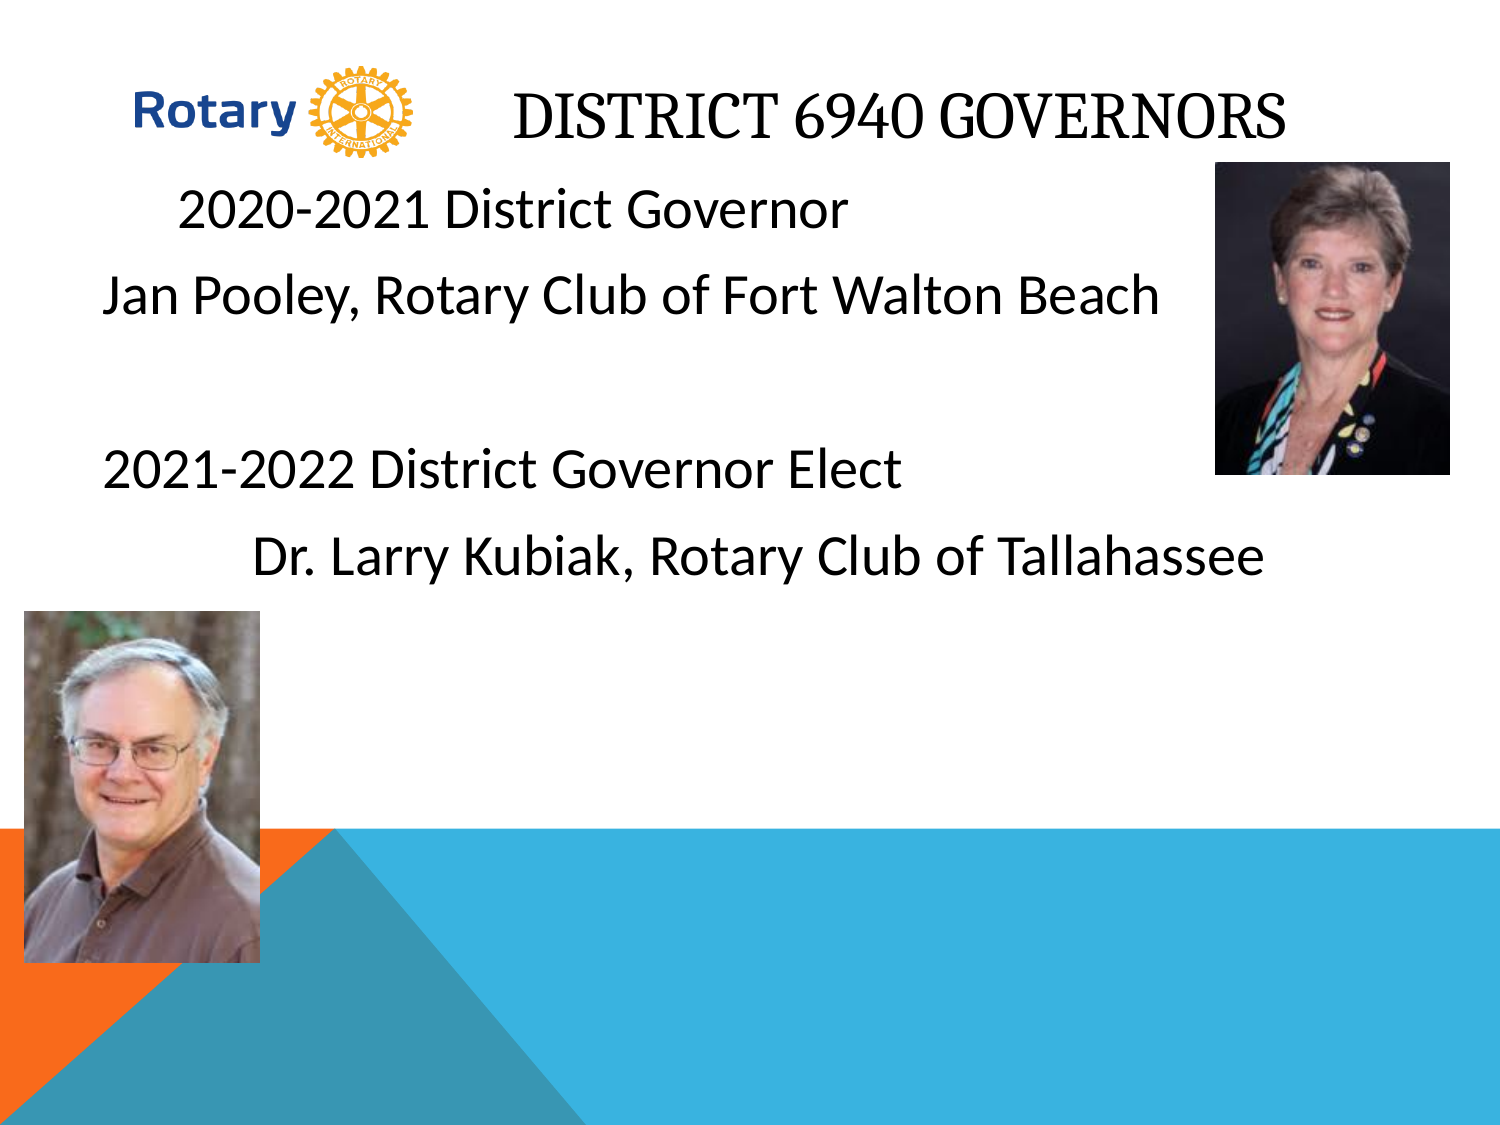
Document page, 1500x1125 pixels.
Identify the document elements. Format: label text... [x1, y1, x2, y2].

list 2020-2021 District Governor Jan Pooley, Rotary Club of Fort Walton Beach 2021-2022 District Governor Elect Dr. Larry Kubiak, Rotary Club of Tallahassee [87, 162, 1450, 775]
picture [1215, 162, 1451, 476]
picture [24, 611, 260, 964]
picture [135, 66, 413, 158]
title District 6940 GOVERNORS [437, 66, 1363, 157]
